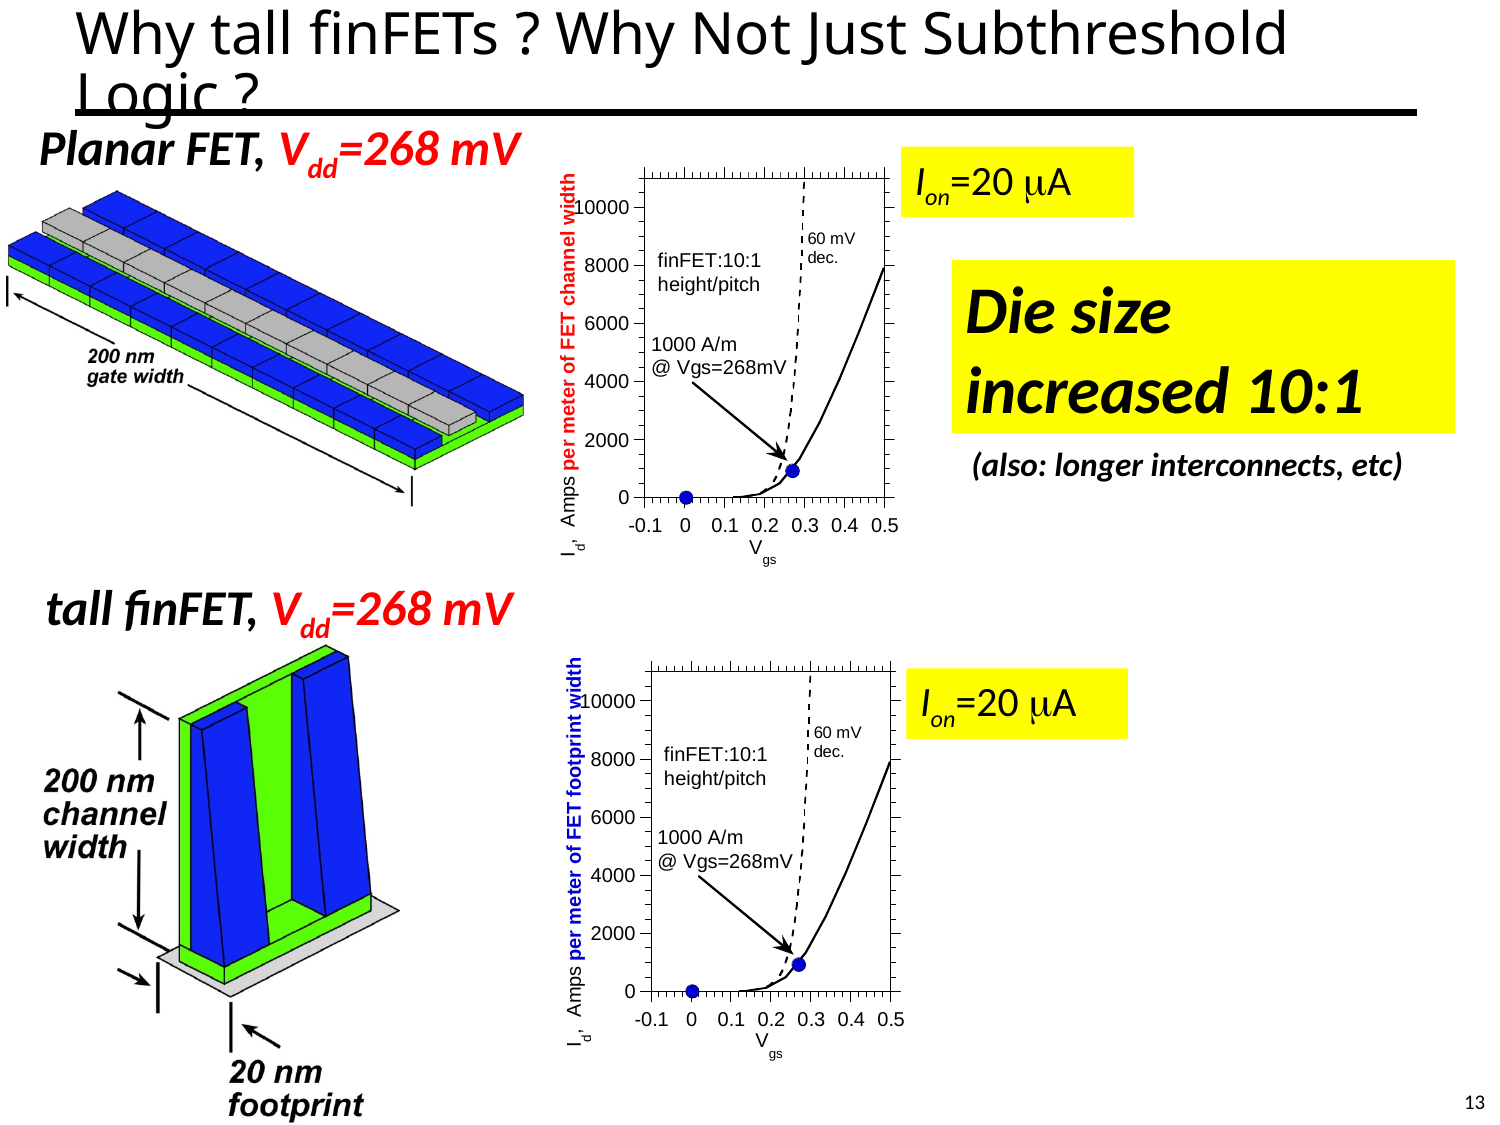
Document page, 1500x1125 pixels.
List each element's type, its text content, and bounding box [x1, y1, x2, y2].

text_box Ion=20 mA [901, 146, 1135, 218]
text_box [547, 159, 908, 580]
picture [37, 644, 401, 1124]
title Why tall finFETs ? Why Not Just Subthreshold Logic ? [75, 34, 1475, 100]
text_box Ion=20 mA [920, 668, 1128, 739]
text_box Planar FET, Vdd=268 mV [25, 108, 632, 191]
picture [6, 190, 524, 507]
text_box Die size increased 10:1 [951, 260, 1456, 434]
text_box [553, 652, 914, 1074]
text_box tall finFET, Vdd=268 mV [31, 568, 638, 651]
text_box (also: longer interconnects, etc) [957, 436, 1462, 490]
text_box 13 [1437, 1084, 1500, 1125]
